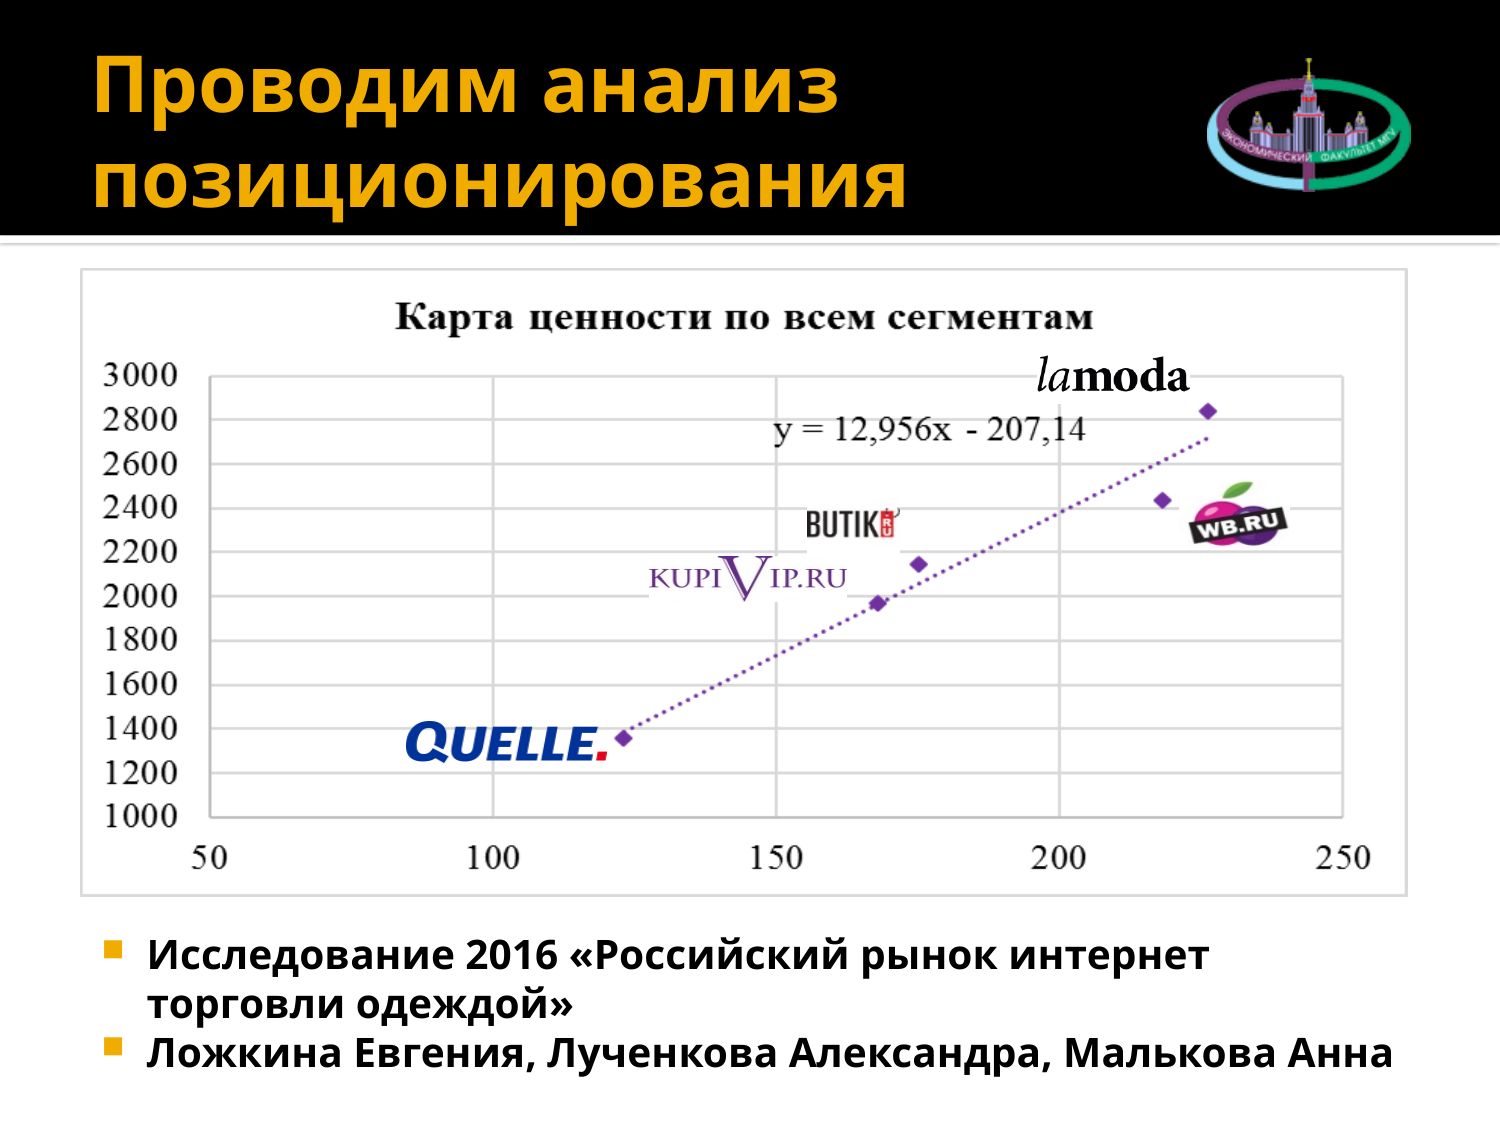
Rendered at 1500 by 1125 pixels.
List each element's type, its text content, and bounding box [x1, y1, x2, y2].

list Исследование 2016 «Российский рынок интернет торговли одеждой» Ложкина Евгения, Лученкова Александра, Малькова Анна [75, 914, 1425, 1090]
picture [80, 268, 1408, 897]
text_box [81, 269, 1407, 896]
title Проводим анализ позиционирования [75, 25, 1425, 231]
picture [1206, 58, 1411, 192]
